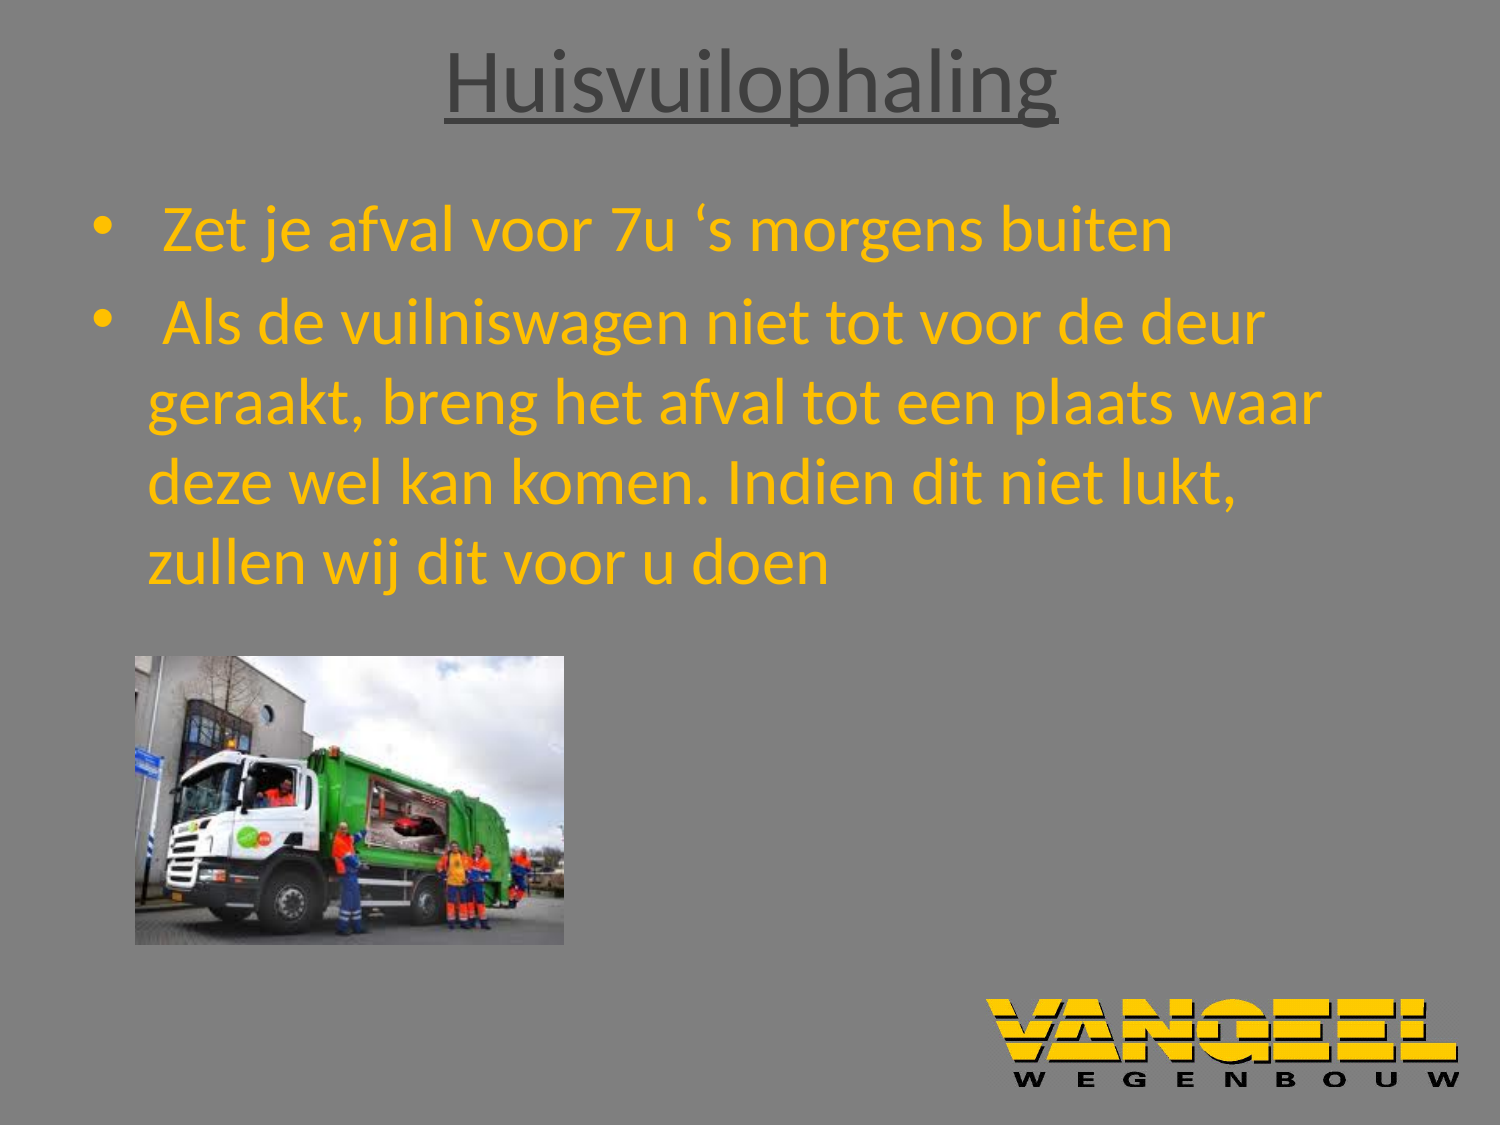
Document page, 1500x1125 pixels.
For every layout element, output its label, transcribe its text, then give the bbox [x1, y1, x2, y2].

list Zet je afval voor 7u ‘s morgens buiten Als de vuilniswagen niet tot voor de deur geraakt, breng het afval tot een plaats waar deze wel kan komen. Indien dit niet lukt, zullen wij dit voor u doen [76, 176, 1427, 975]
title Huisvuilophaling [76, 0, 1427, 152]
picture [985, 999, 1460, 1087]
picture [135, 656, 565, 945]
